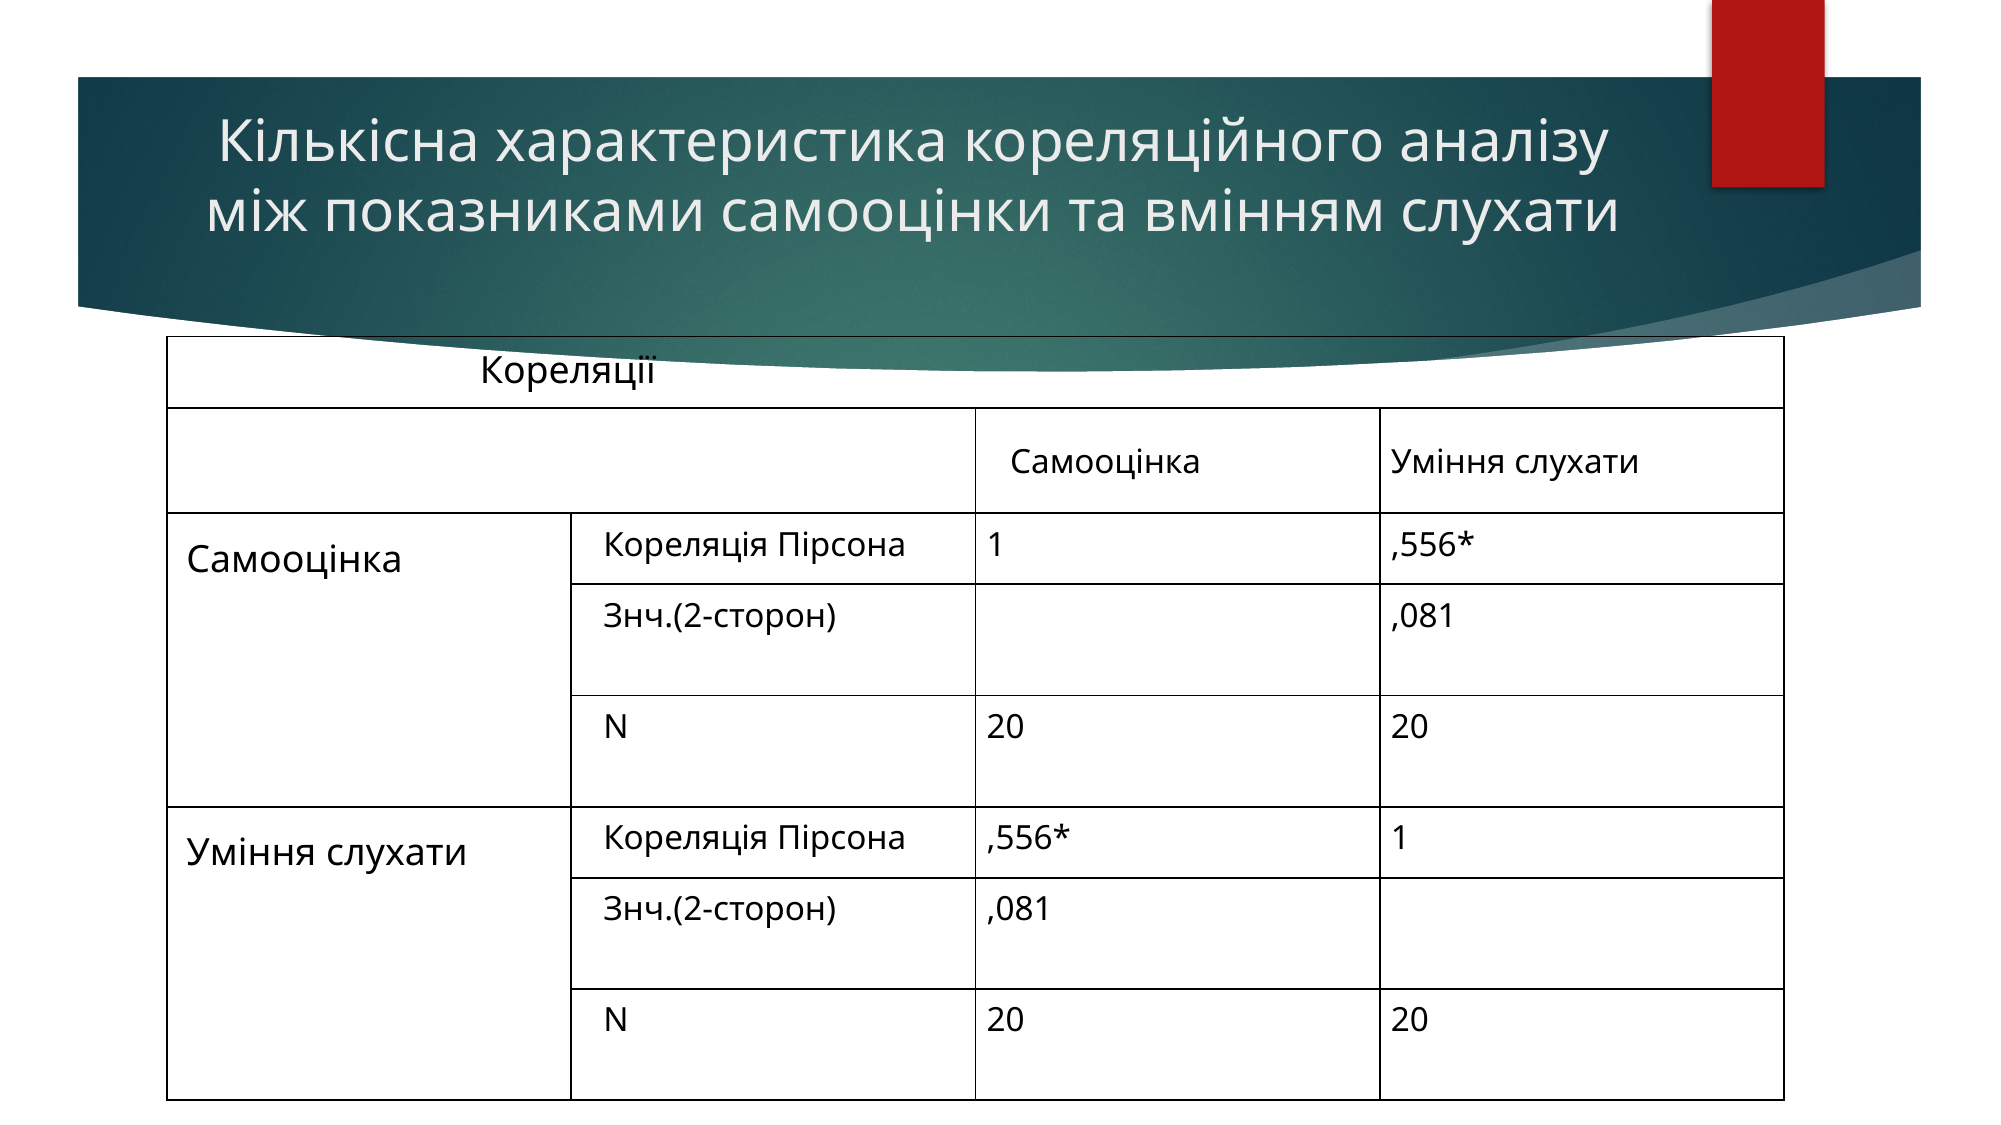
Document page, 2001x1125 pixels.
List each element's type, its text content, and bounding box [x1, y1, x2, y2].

table_cell N [572, 990, 975, 1099]
table_header Кореляції [168, 337, 1783, 407]
table_cell [168, 409, 975, 512]
table_cell ,081 [976, 879, 1379, 988]
table_cell 20 [1381, 990, 1783, 1099]
table_cell Кореляція Пірсона [572, 808, 975, 877]
table_cell Кореляція Пірсона [572, 514, 975, 583]
table_cell Самооцінка [976, 409, 1379, 512]
table_cell [1381, 879, 1783, 988]
table_cell ,556* [1381, 514, 1783, 583]
table_cell 1 [976, 514, 1379, 583]
table_cell 20 [976, 696, 1379, 806]
table_cell Знч.(2-сторон) [572, 879, 975, 988]
table_cell 1 [1381, 808, 1783, 877]
table_cell 20 [1381, 696, 1783, 806]
title Кількісна характеристика кореляційного аналізу між показниками самооцінки та вмінням слухати [189, 159, 1638, 276]
table_cell Самооцінка [168, 514, 570, 806]
table_cell N [572, 696, 975, 806]
table_cell Уміння слухати [168, 808, 570, 1099]
table_cell 20 [976, 990, 1379, 1099]
table_cell Уміння слухати [1381, 409, 1783, 512]
table_cell ,081 [1381, 585, 1783, 695]
table_cell [976, 585, 1379, 695]
table_cell ,556* [976, 808, 1379, 877]
table_cell Знч.(2-сторон) [572, 585, 975, 695]
